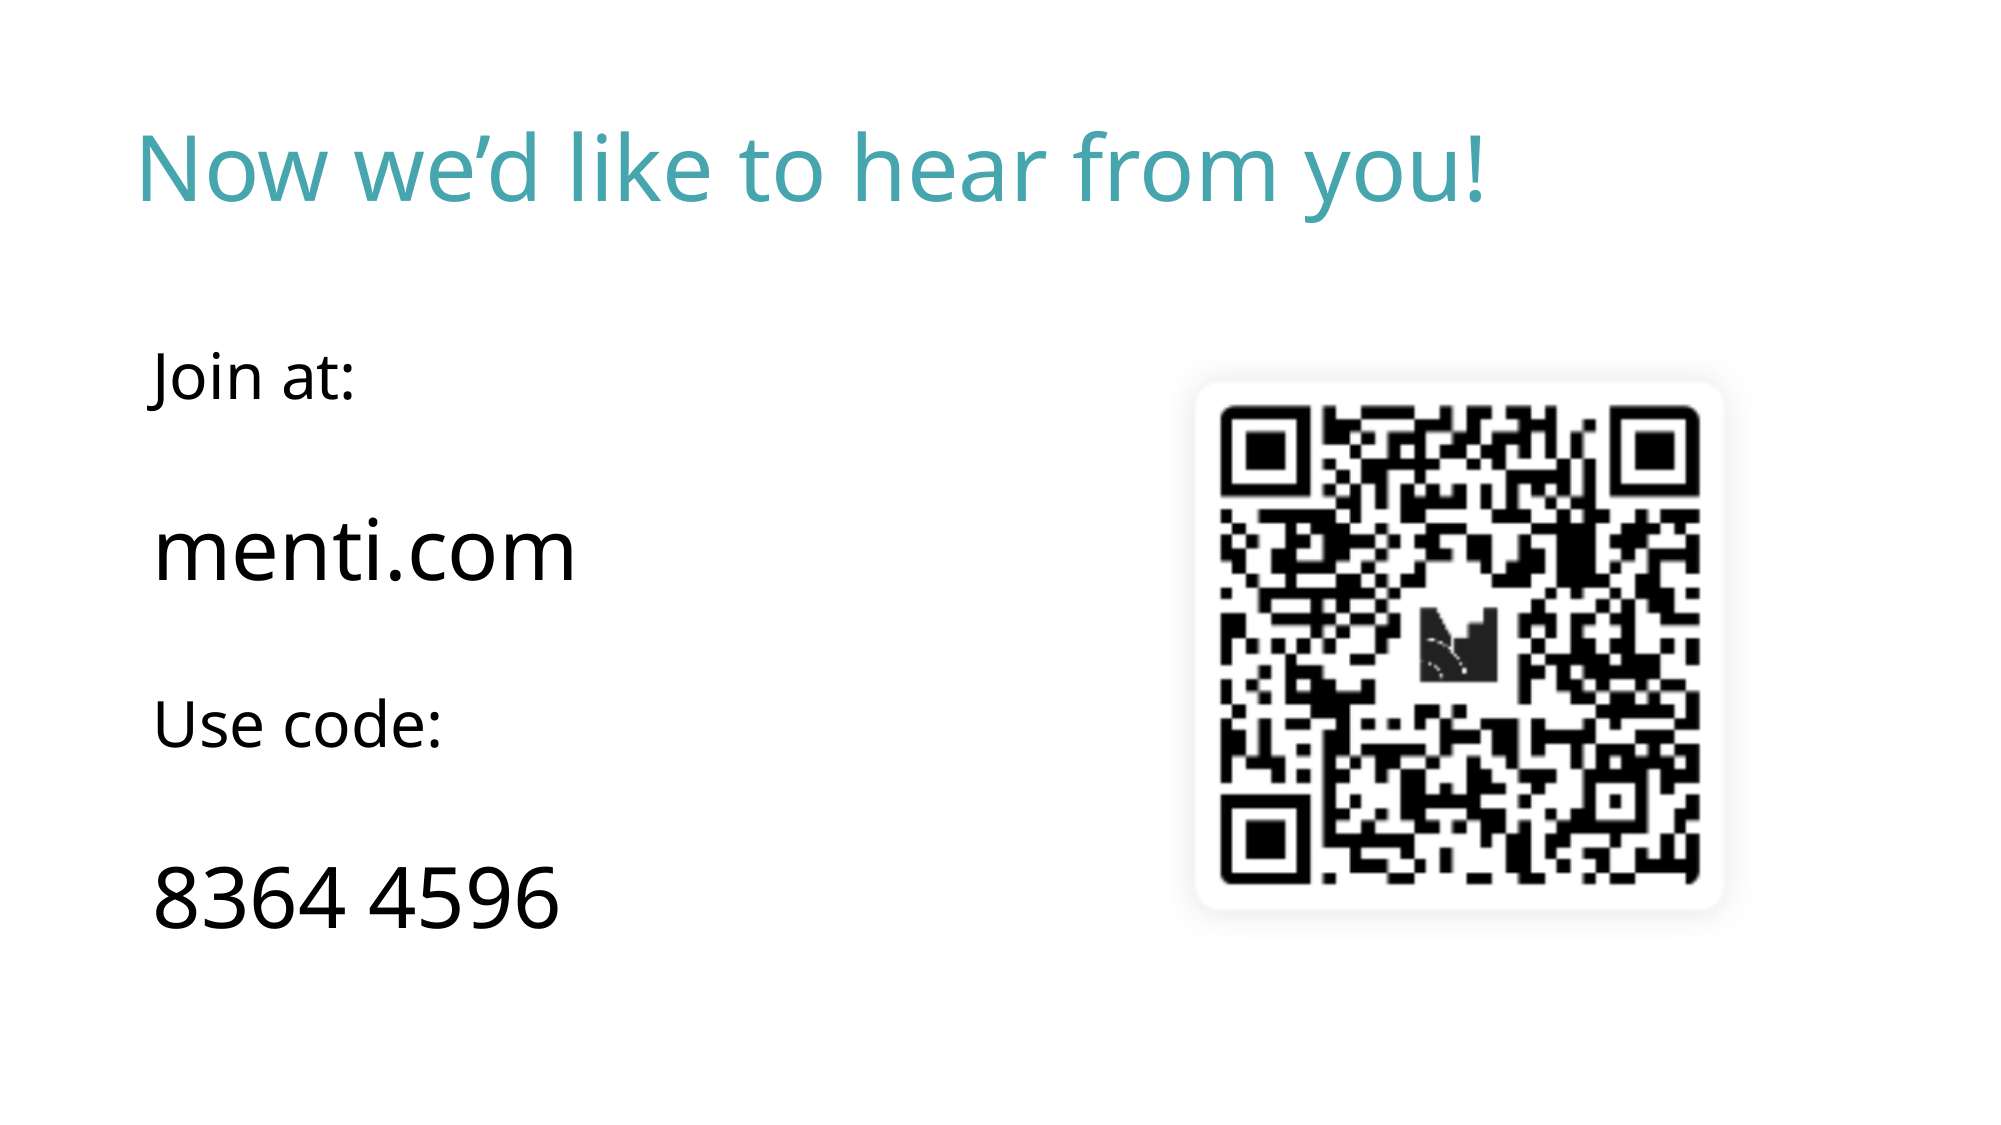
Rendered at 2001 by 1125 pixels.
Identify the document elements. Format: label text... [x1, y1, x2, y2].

title Now we’d like to hear from you! [119, 0, 1682, 229]
picture [1170, 360, 1756, 940]
list Join at: menti.com Use code: 8364 4596 [137, 337, 783, 963]
